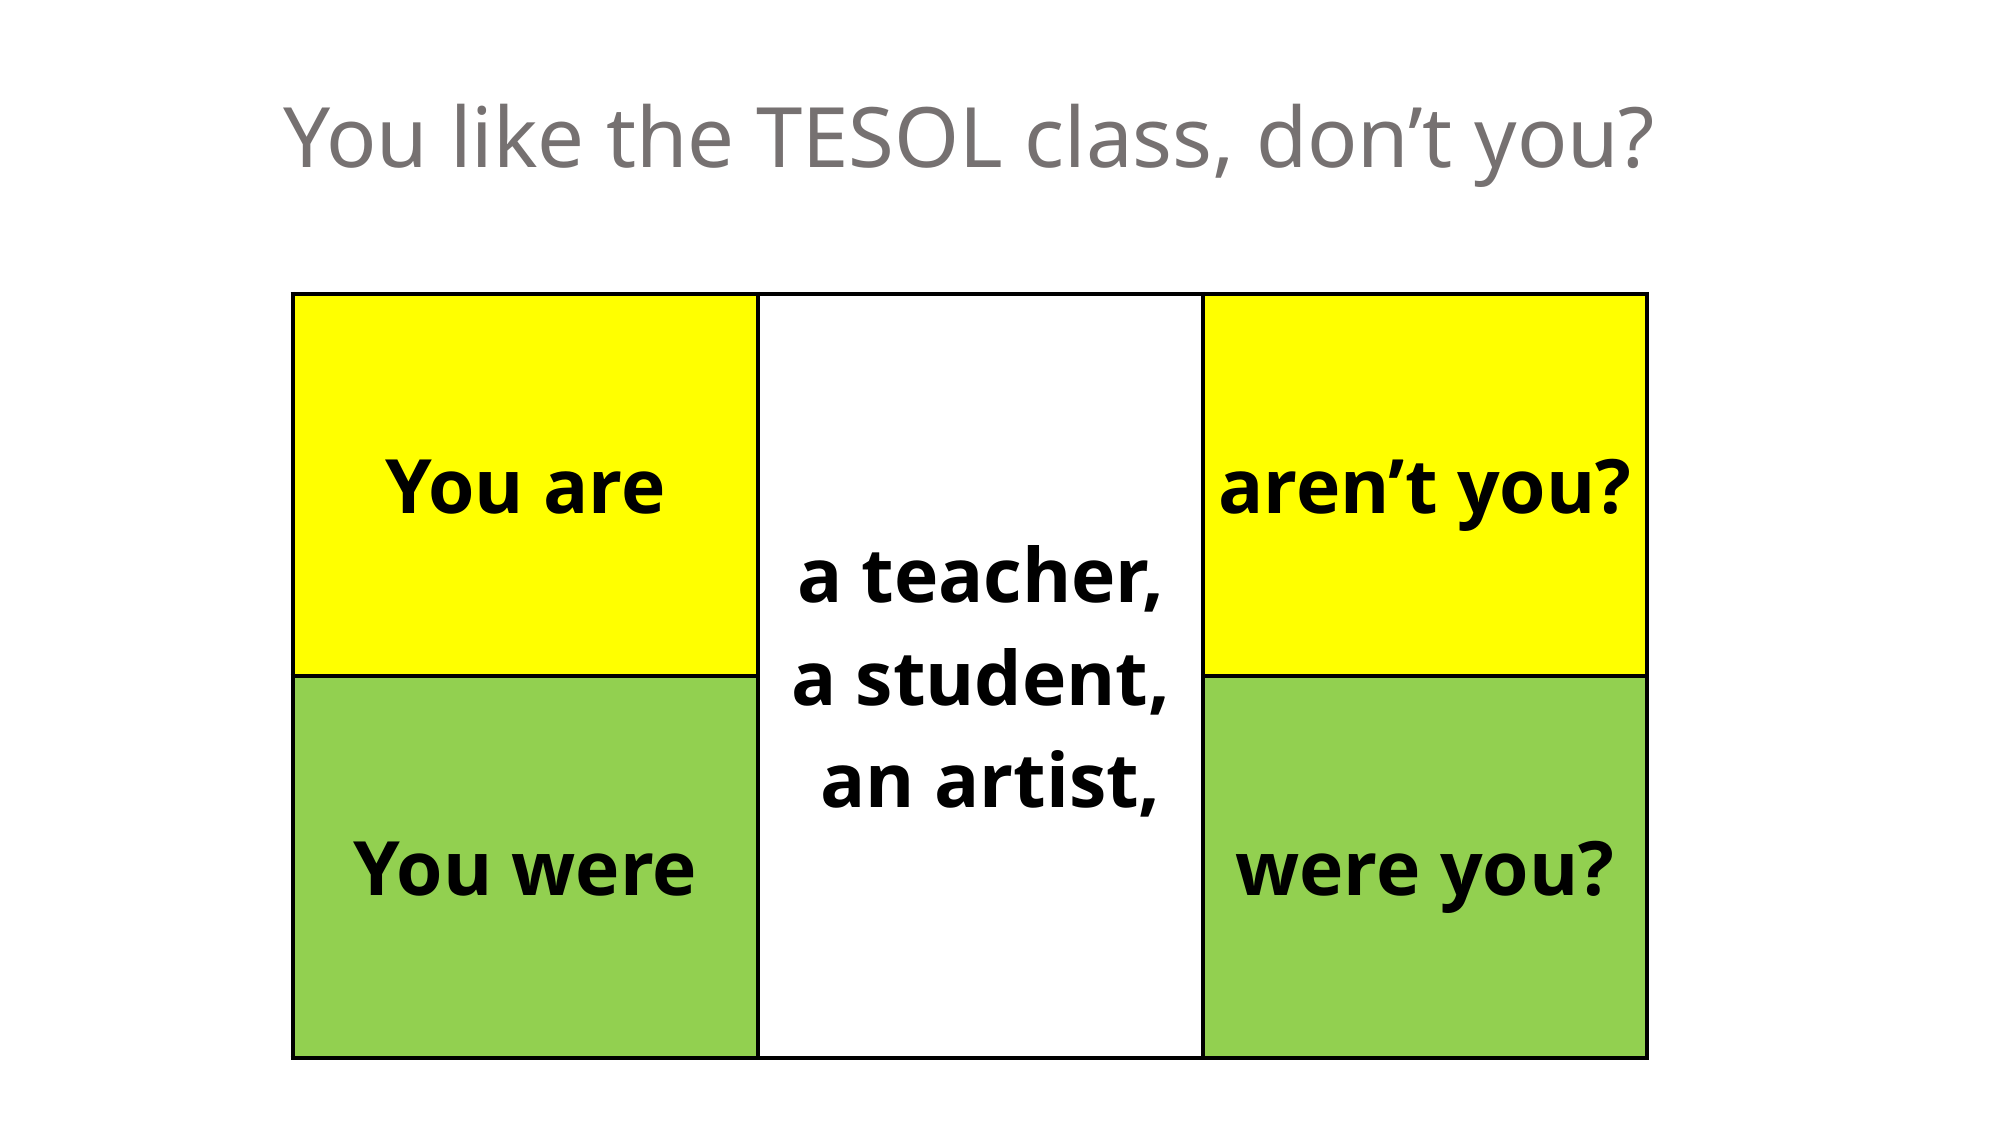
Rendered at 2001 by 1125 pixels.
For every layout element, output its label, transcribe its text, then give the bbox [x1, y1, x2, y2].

table_header aren’t you? [1205, 296, 1645, 674]
table_cell You were [295, 678, 756, 1056]
table_cell were you? [1205, 678, 1645, 1056]
table_header You are [295, 296, 756, 674]
text_box You like the TESOL class, don’t you? [239, 76, 1701, 192]
table_header a teacher, a student, an artist, [760, 296, 1201, 1056]
